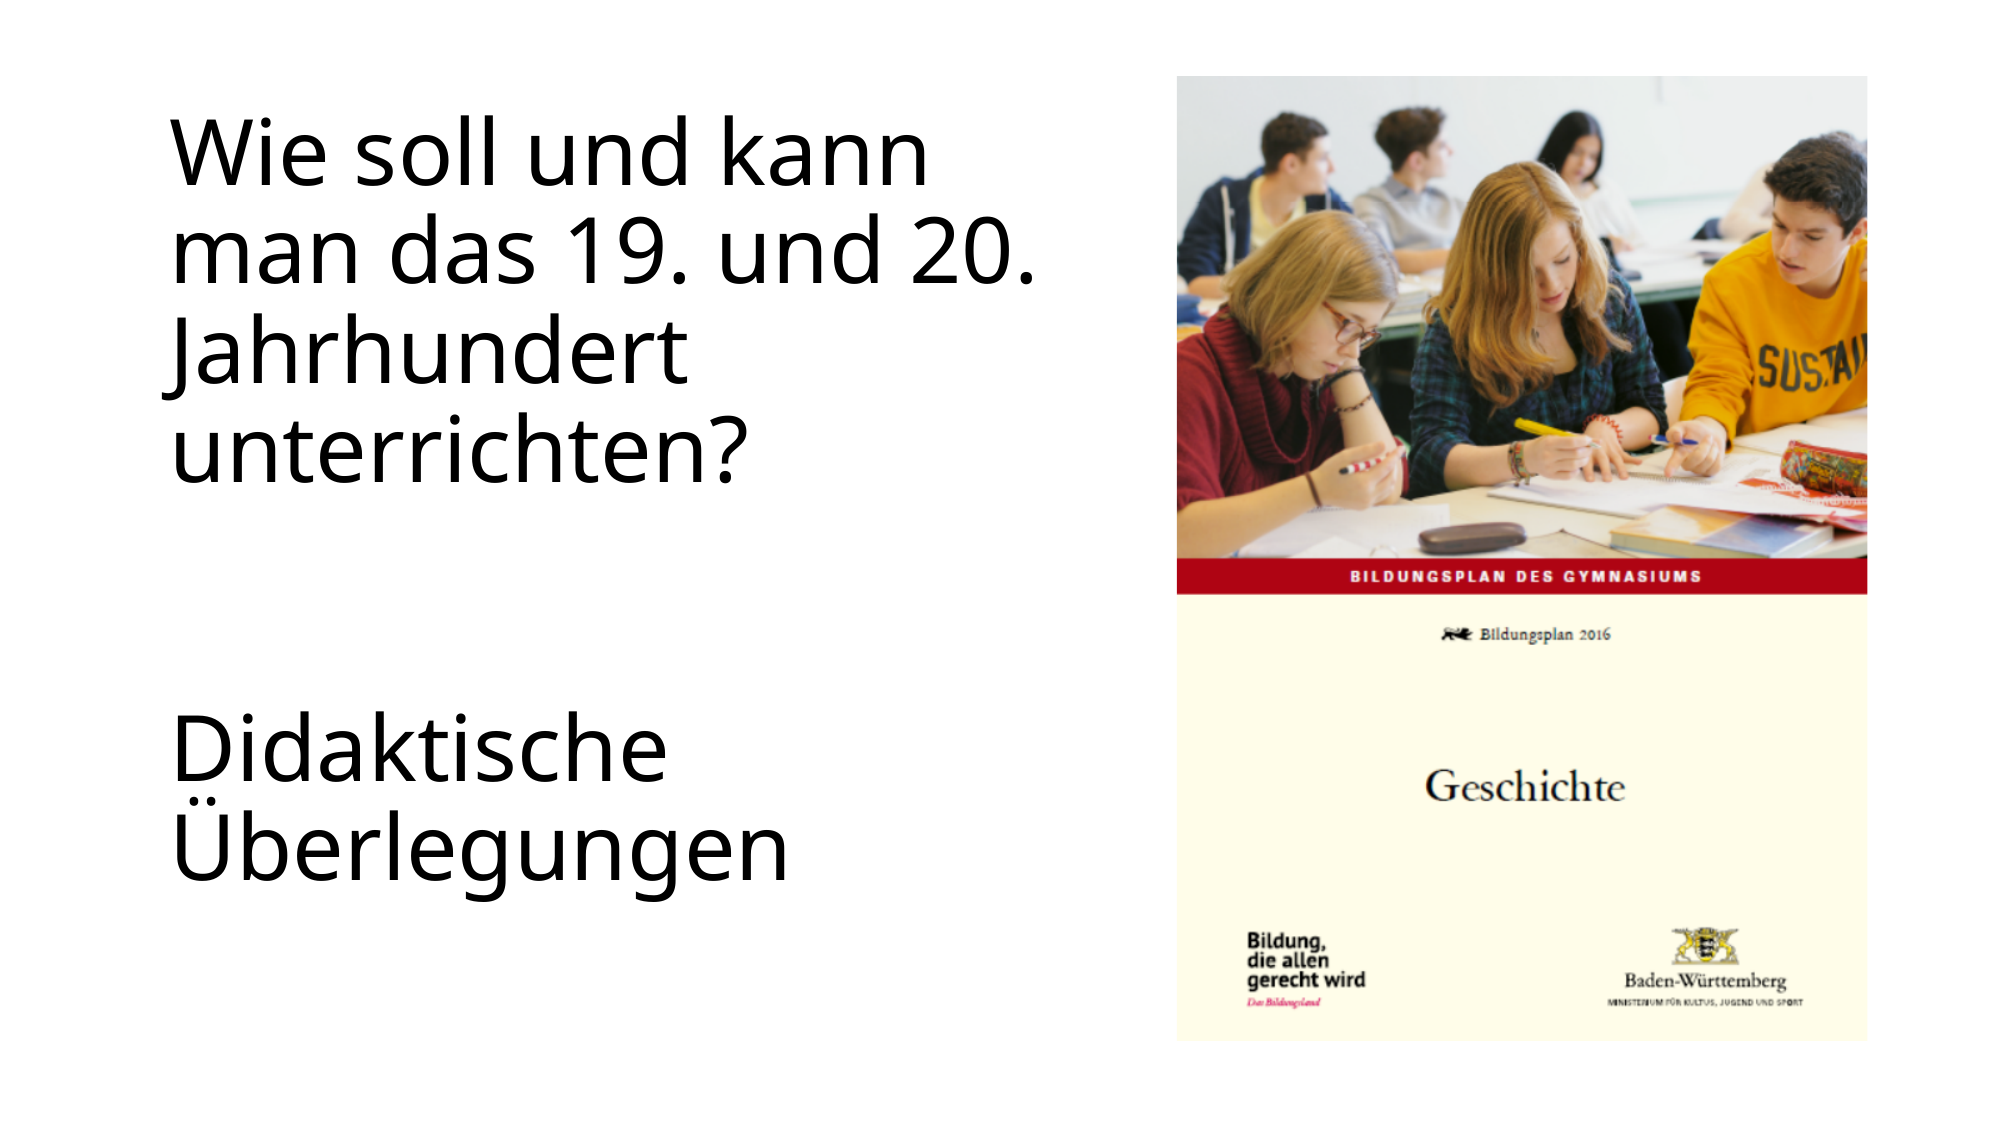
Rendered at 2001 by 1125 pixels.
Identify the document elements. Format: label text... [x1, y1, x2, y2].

title Didaktische Überlegungen [154, 562, 1150, 1041]
picture [1176, 75, 1868, 1041]
text_box Wie soll und kann man das 19. und 20. Jahrhundert unterrichten? [154, 65, 1150, 543]
